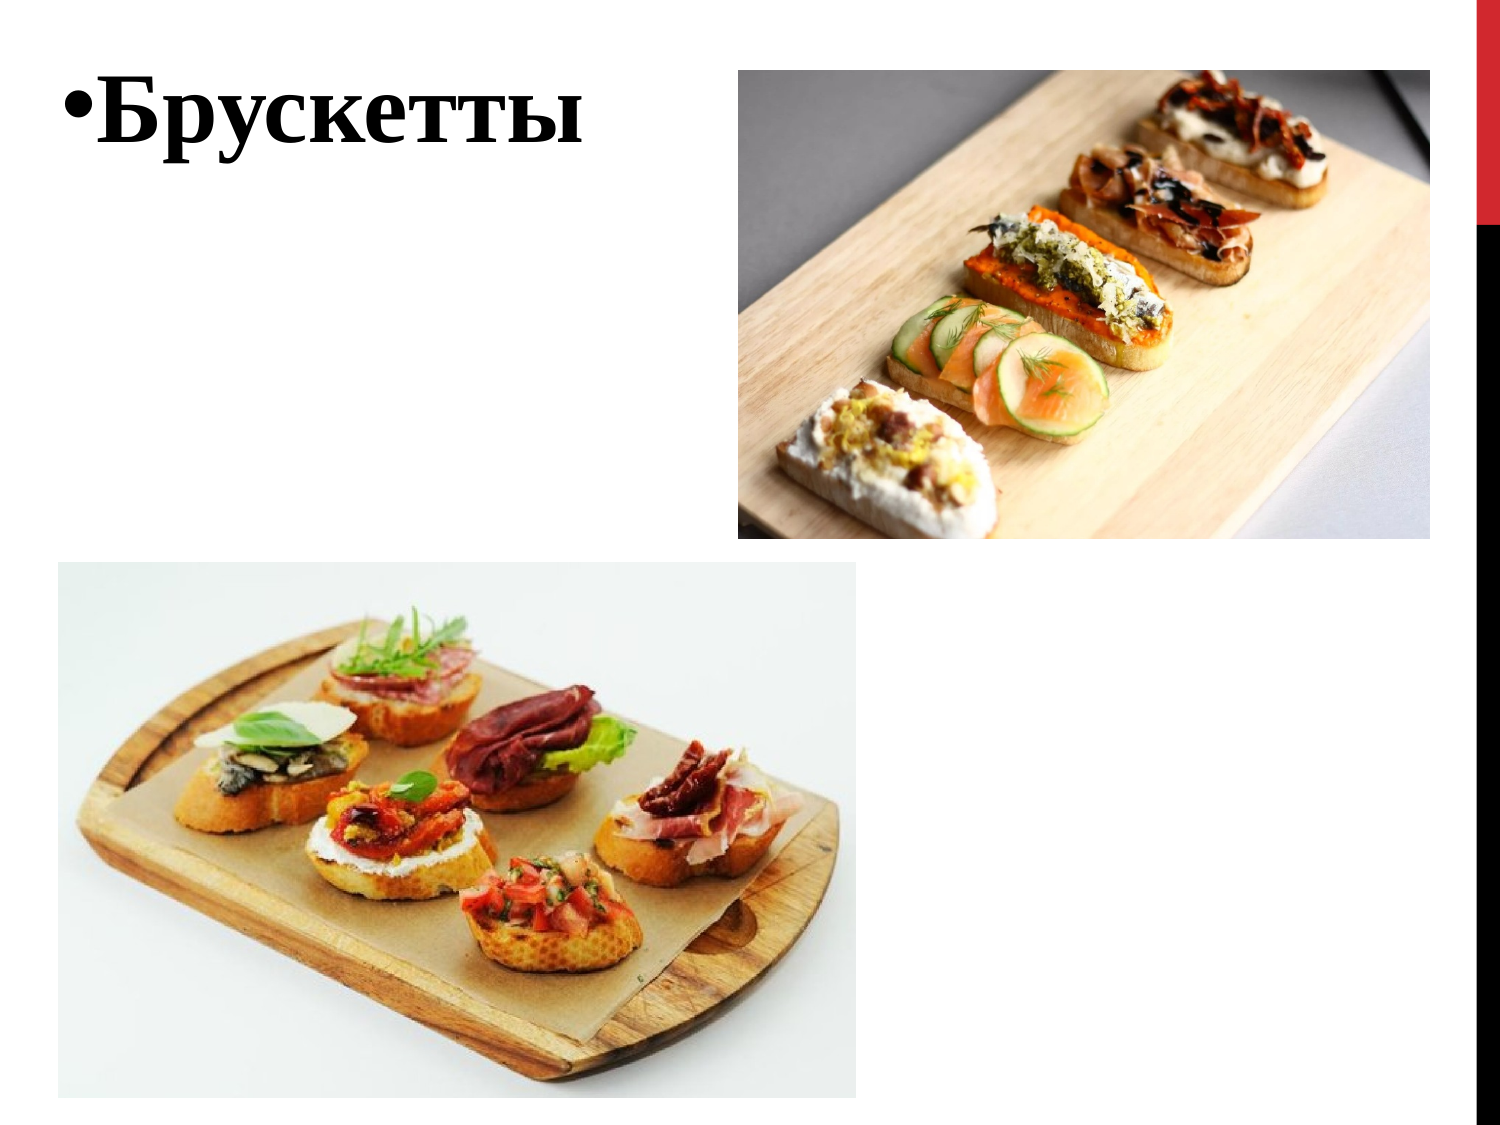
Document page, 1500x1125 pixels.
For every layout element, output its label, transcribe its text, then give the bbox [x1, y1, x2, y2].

list Брускетты [46, 35, 1297, 753]
picture [57, 561, 856, 1099]
picture [737, 69, 1431, 540]
